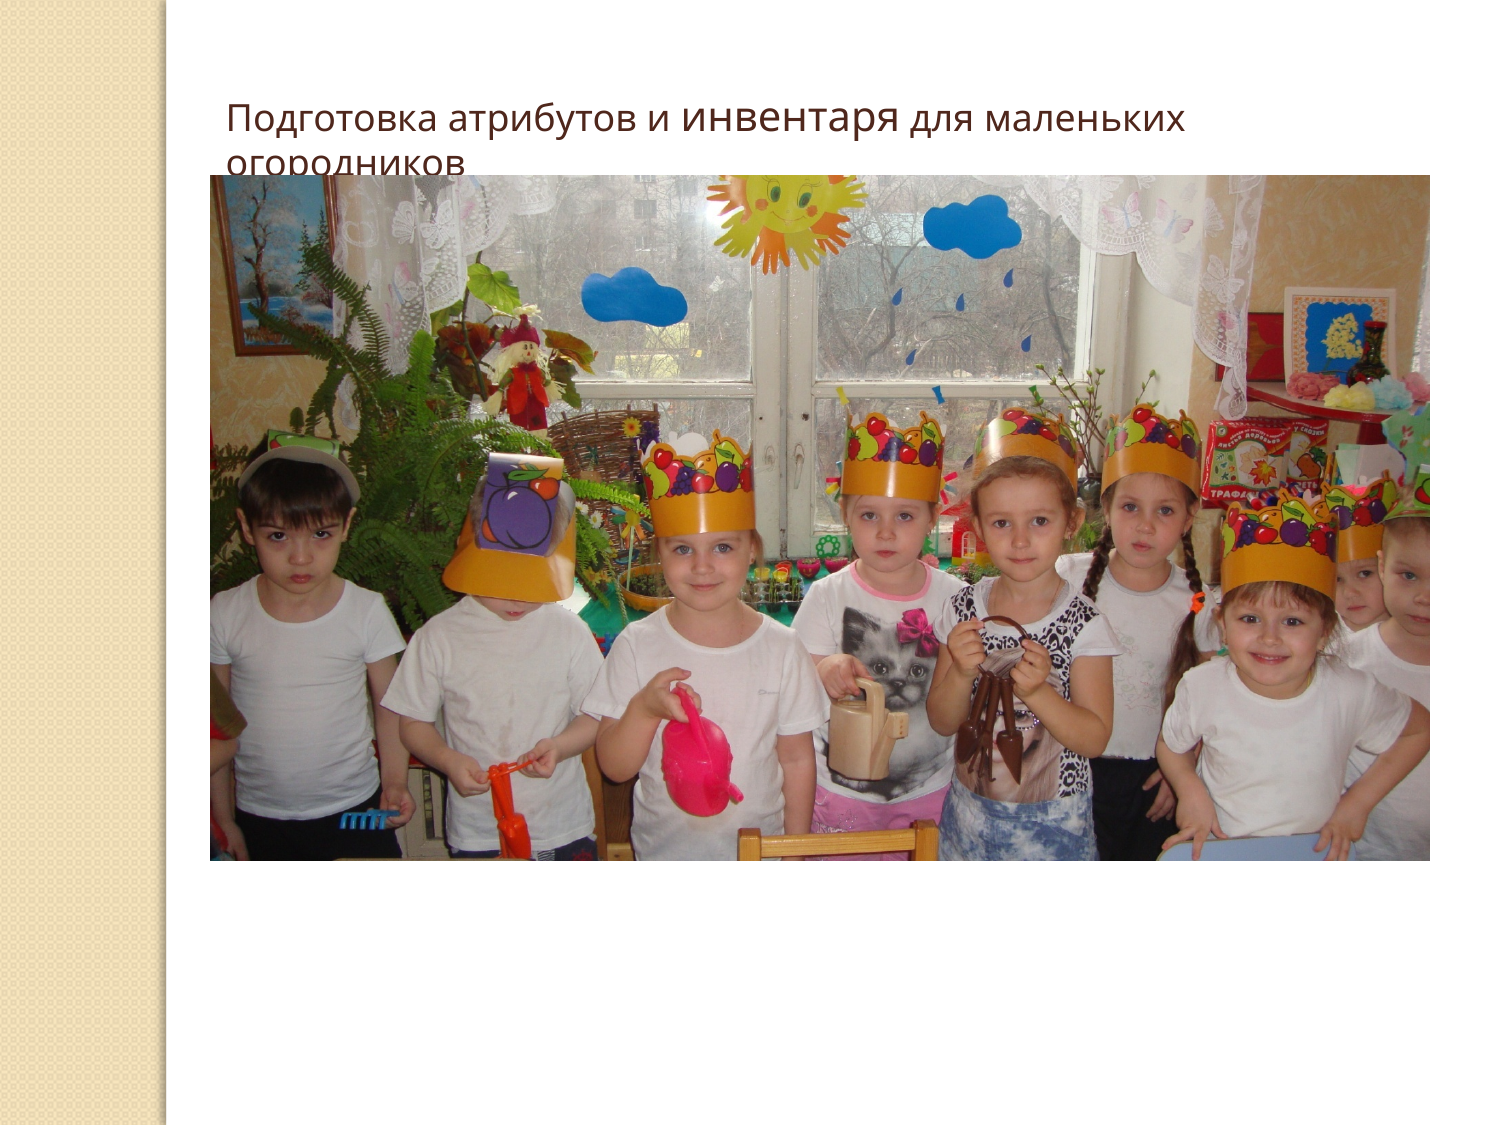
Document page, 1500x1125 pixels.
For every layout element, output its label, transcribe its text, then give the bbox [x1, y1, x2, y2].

picture [210, 175, 1430, 861]
text_box Подготовка атрибутов и инвентаря для маленьких огородников [210, 82, 1383, 173]
